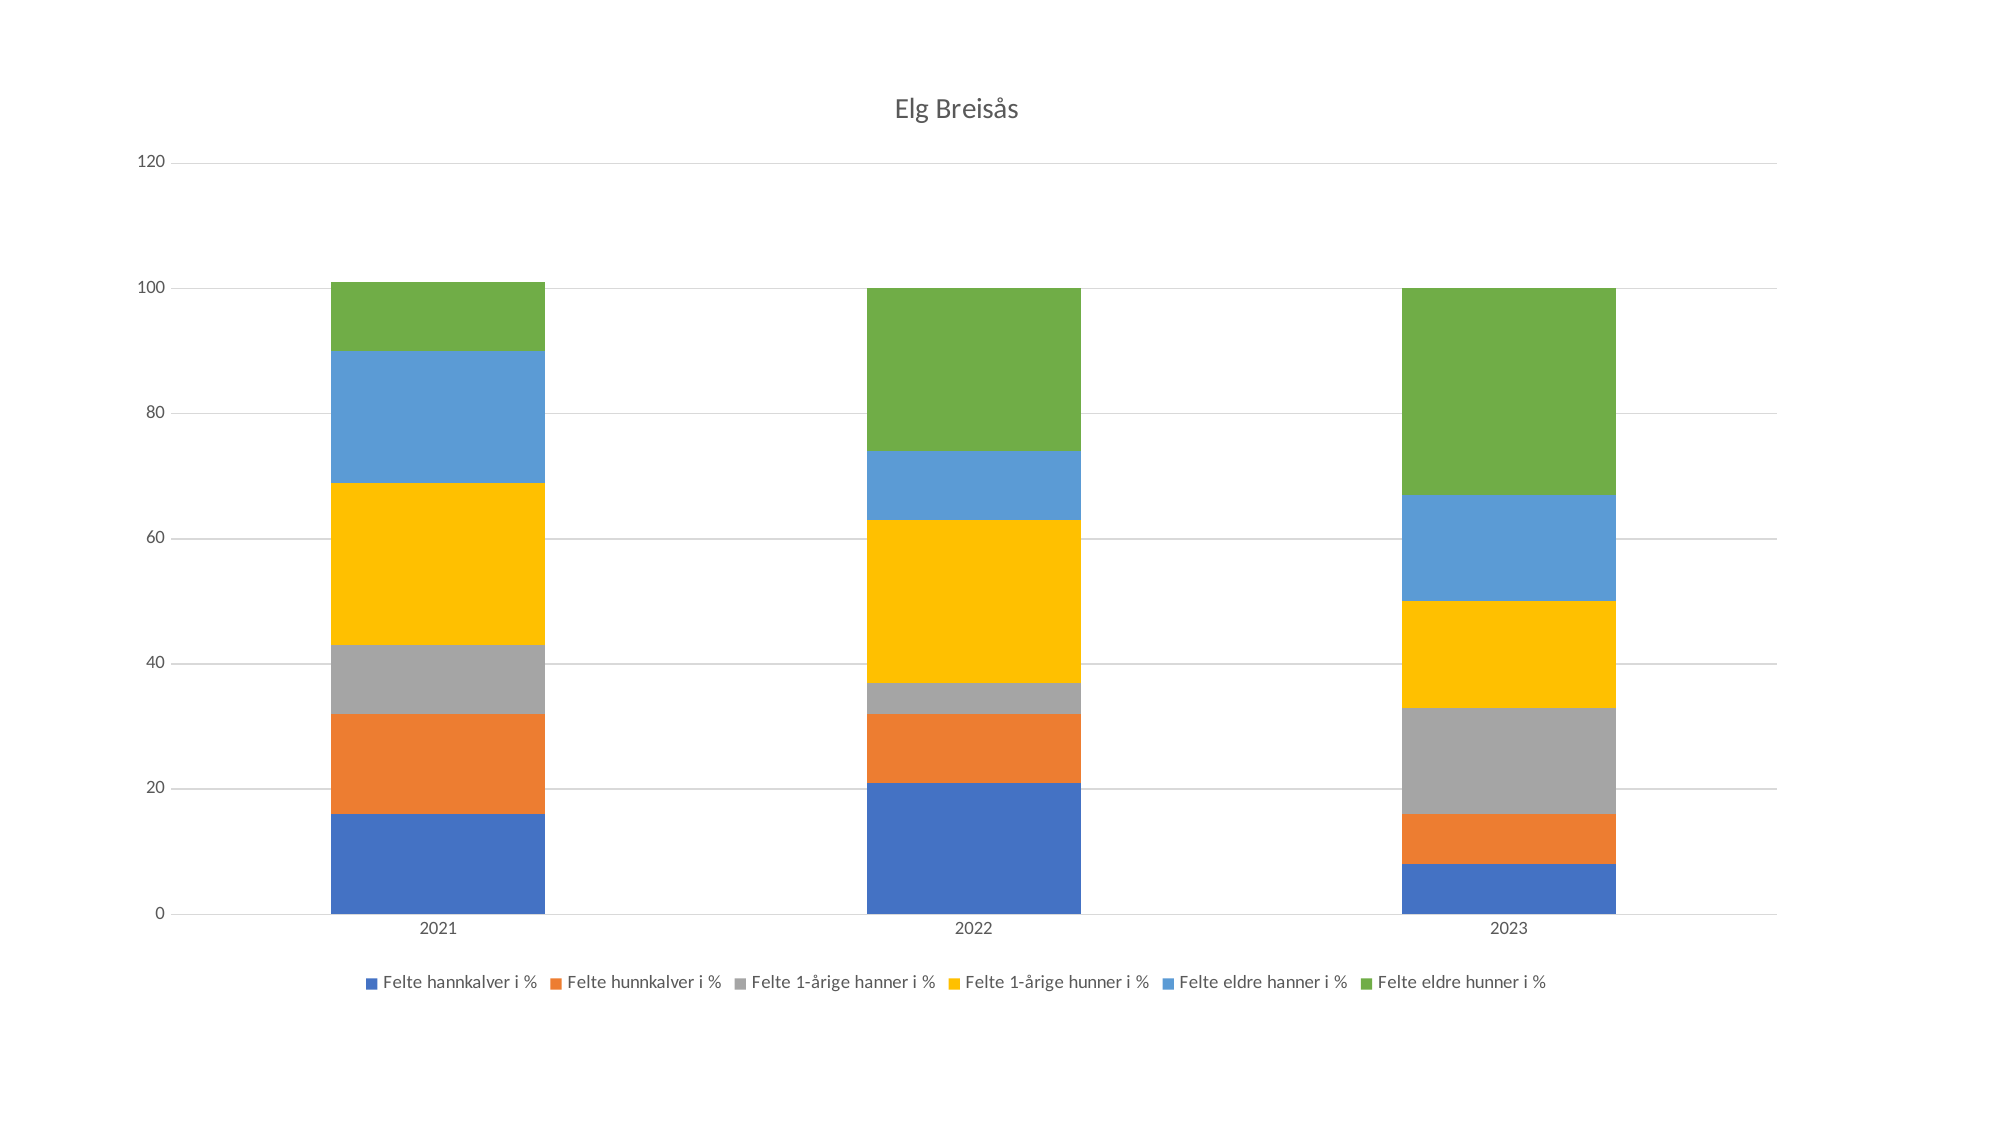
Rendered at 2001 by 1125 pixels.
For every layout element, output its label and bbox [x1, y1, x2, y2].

chart [102, 61, 1811, 1000]
